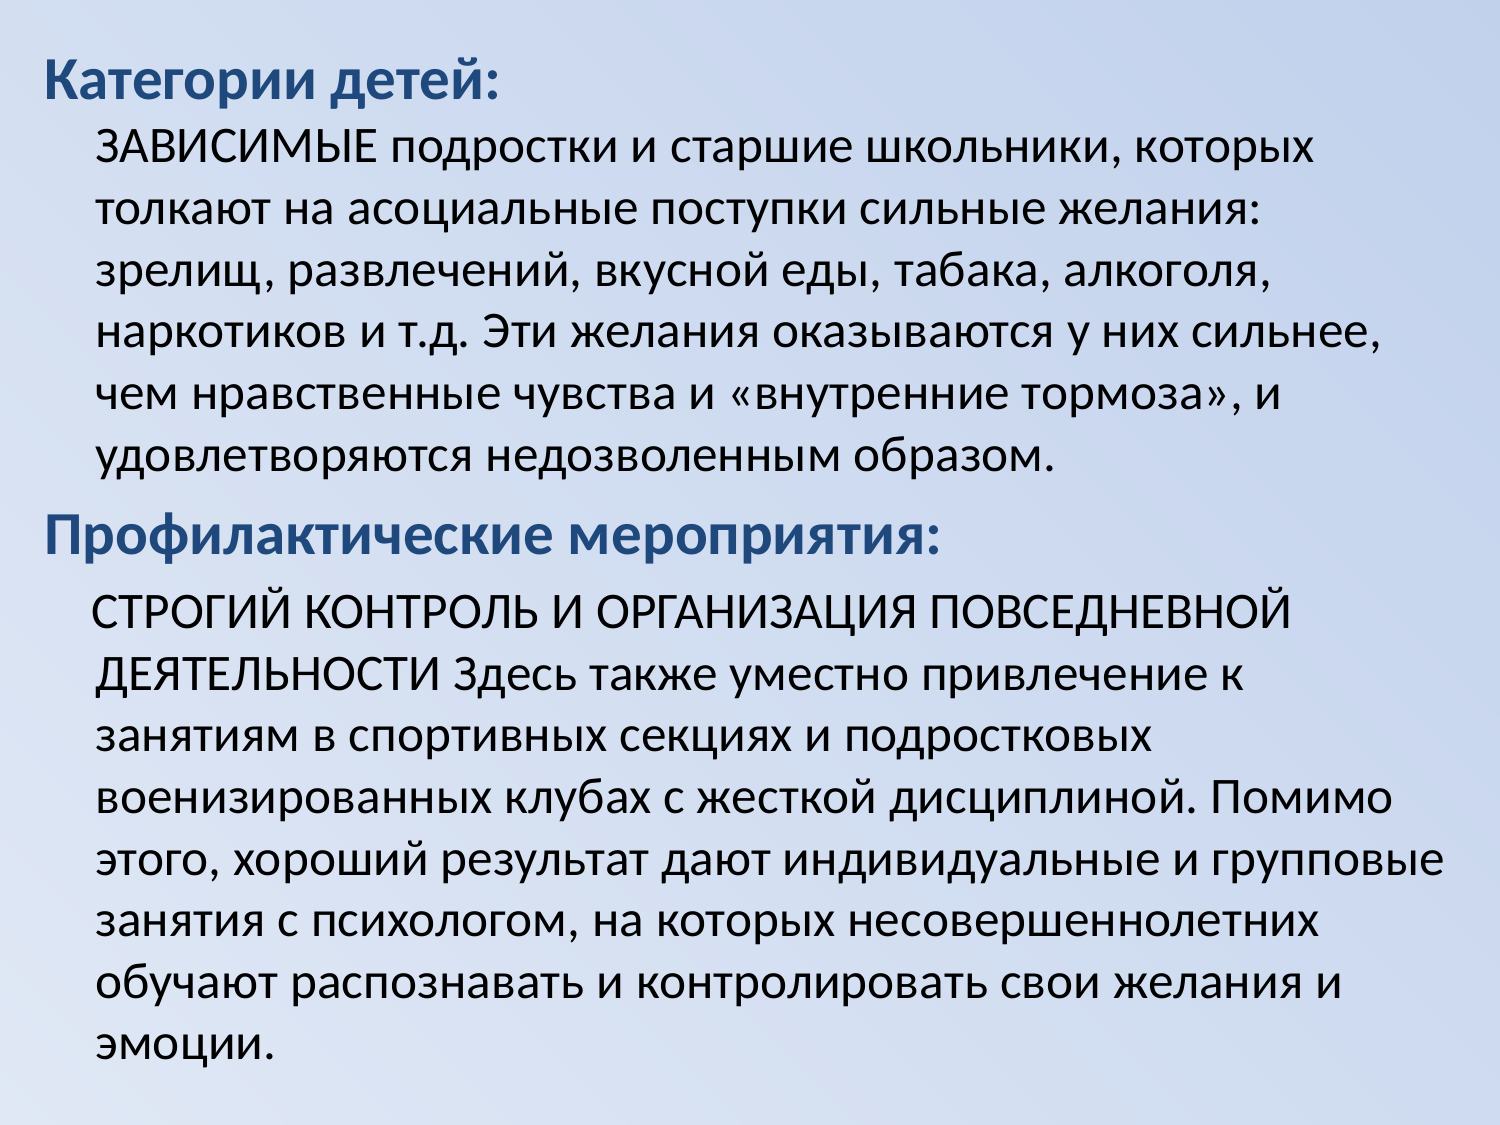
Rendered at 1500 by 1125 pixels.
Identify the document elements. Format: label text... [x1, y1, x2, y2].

list Категории детей: ЗАВИСИМЫЕ подростки и старшие школьники, которых толкают на асоциальные поступки сильные желания: зрелищ, развлечений, вкусной еды, табака, алкоголя, наркотиков и т.д. Эти желания оказываются у них сильнее, чем нравственные чувства и «внутренние тормоза», и удовлетворяются недозволенным образом. Профилактические мероприятия: СТРОГИЙ КОНТРОЛЬ И ОРГАНИЗАЦИЯ ПОВСЕДНЕВНОЙ ДЕЯТЕЛЬНОСТИ Здесь также уместно привлечение к занятиям в спортивных секциях и подростковых военизированных клубах с жесткой дисциплиной. Помимо этого, хороший результат дают индивидуальные и групповые занятия с психологом, на которых несовершеннолетних обучают распознавать и контролировать свои желания и эмоции. [29, 30, 1471, 1083]
